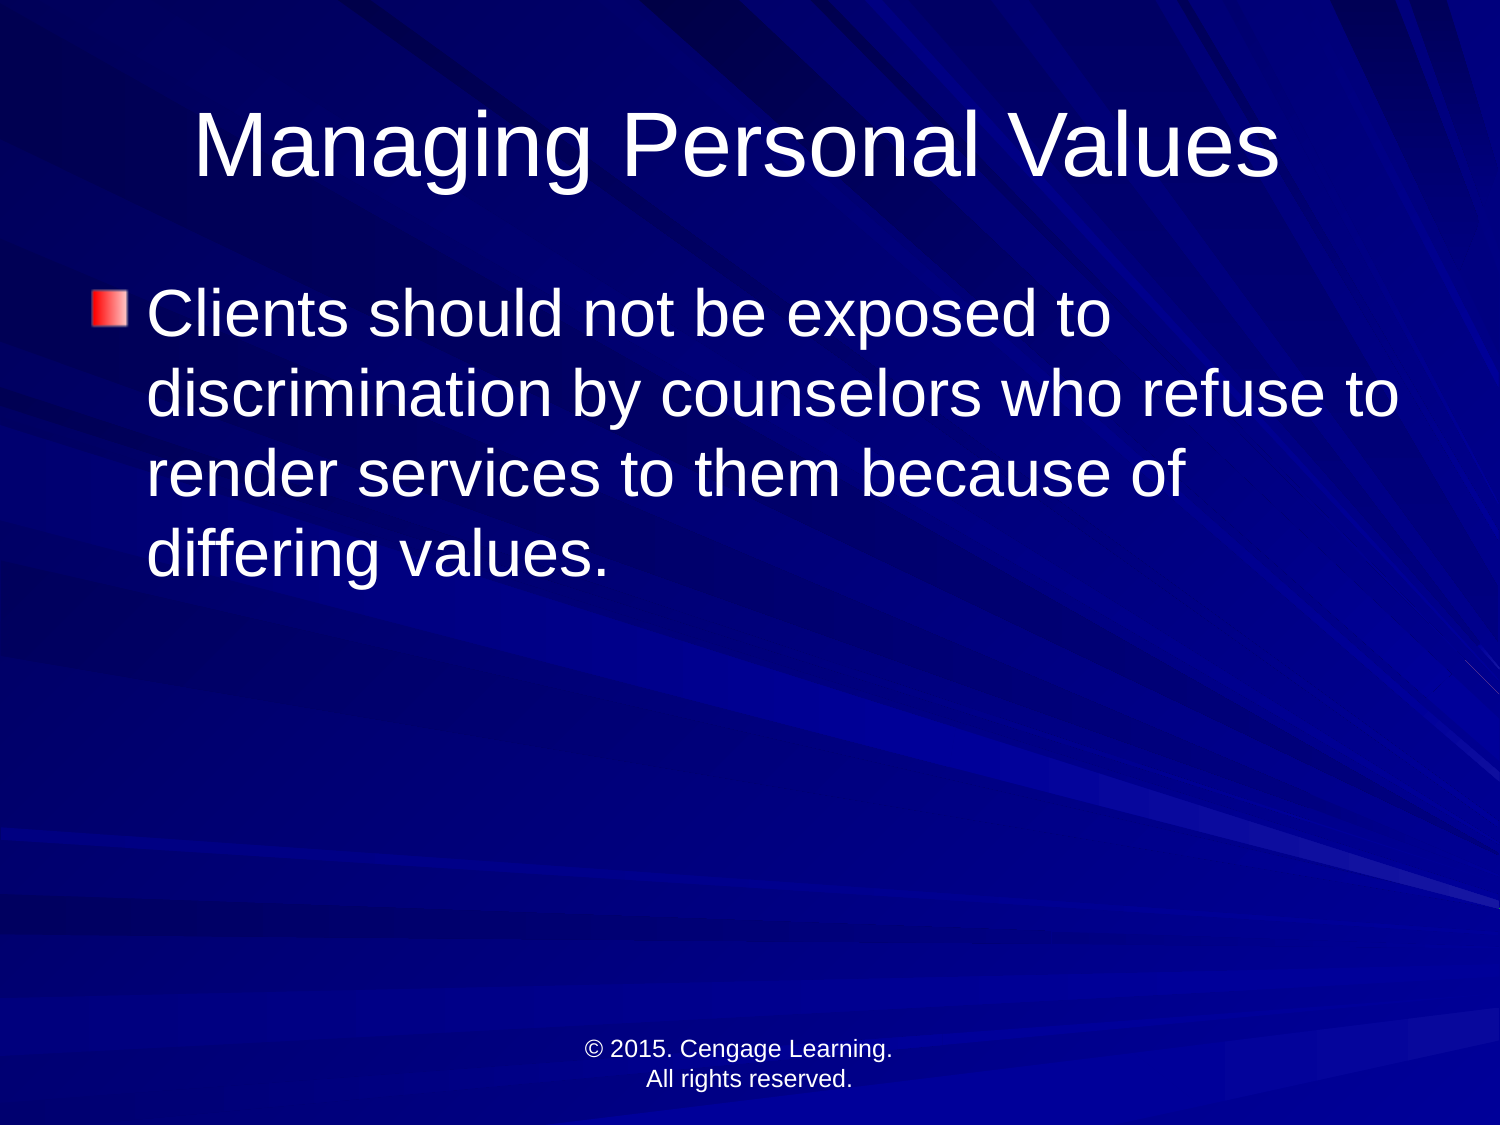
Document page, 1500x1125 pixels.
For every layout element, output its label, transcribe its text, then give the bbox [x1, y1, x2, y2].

list Clients should not be exposed to discrimination by counselors who refuse to render services to them because of differing values. [74, 262, 1426, 1006]
title Managing Personal Values [74, 45, 1426, 234]
picture [90, 288, 132, 331]
footer © 2015. Cengage Learning. All rights reserved. [512, 1024, 988, 1101]
